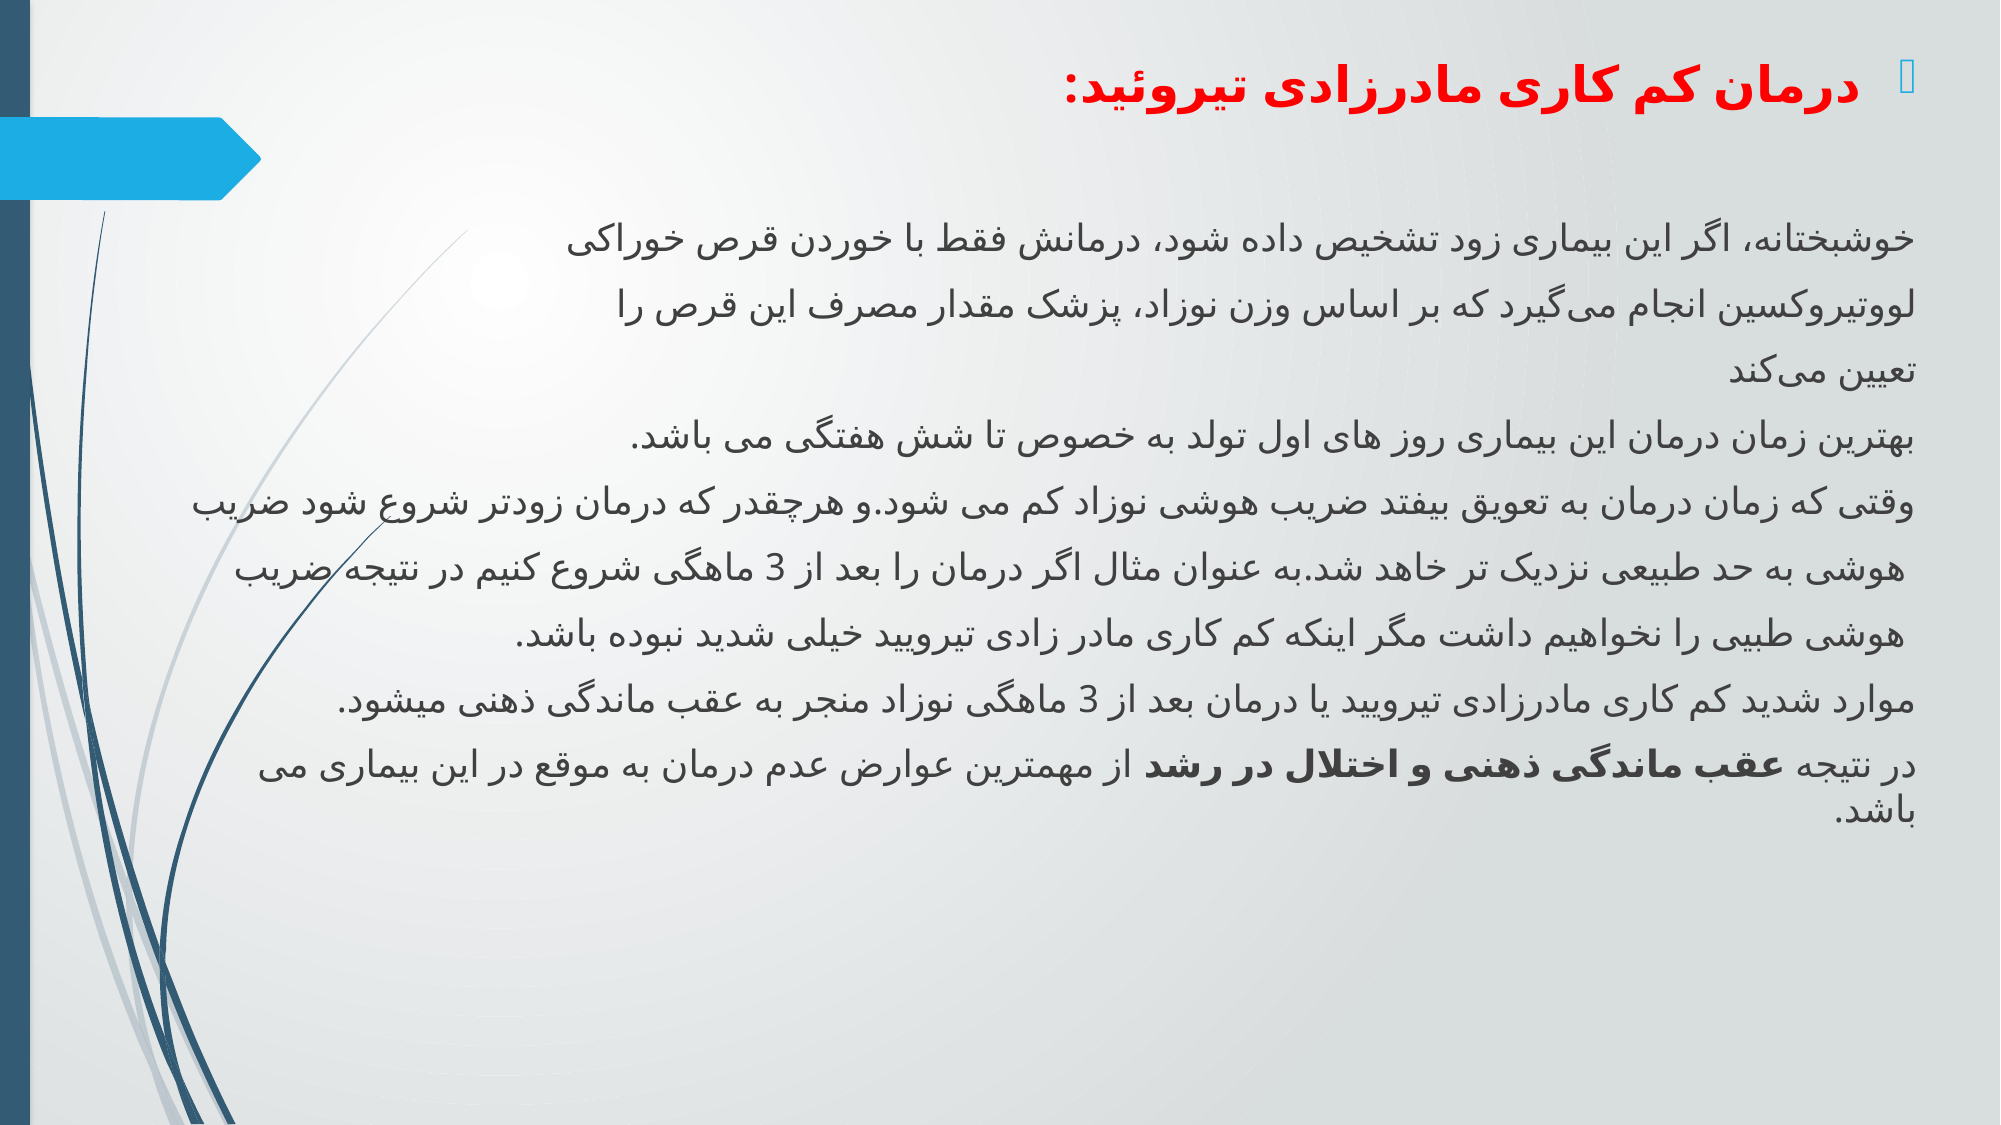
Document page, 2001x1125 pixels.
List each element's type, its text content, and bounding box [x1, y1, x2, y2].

list درمان کم کاری مادرزادی تیروئید: خوشبختانه، اگر این بیماری زود تشخیص داده شود، درمانش فقط با خوردن قرص خوراکی لووتیروکسین انجام می‌گیرد که بر اساس وزن نوزاد، پزشک مقدار مصرف این قرص را تعیین می‌کند بهترین زمان درمان این بیماری روز های اول تولد به خصوص تا شش هفتگی می باشد. وقتی که زمان درمان به تعویق بیفتد ضریب هوشی نوزاد کم می شود.و هرچقدر که درمان زودتر شروع شود ضریب هوشی به حد طبیعی نزدیک تر خاهد شد.به عنوان مثال اگر درمان را بعد از 3 ماهگی شروع کنیم در نتیجه ضریب هوشی طبیی را نخواهیم داشت مگر اینکه کم کاری مادر زادی تیرویید خیلی شدید نبوده باشد. موارد شدید کم کاری مادرزادی تیرویید یا درمان بعد از 3 ماهگی نوزاد منجر به عقب ماندگی ذهنی میشود. در نتیجه عقب ماندگی ذهنی و اختلال در رشد از مهمترین عوارض عدم درمان به موقع در این بیماری می باشد. [155, 44, 1933, 1102]
